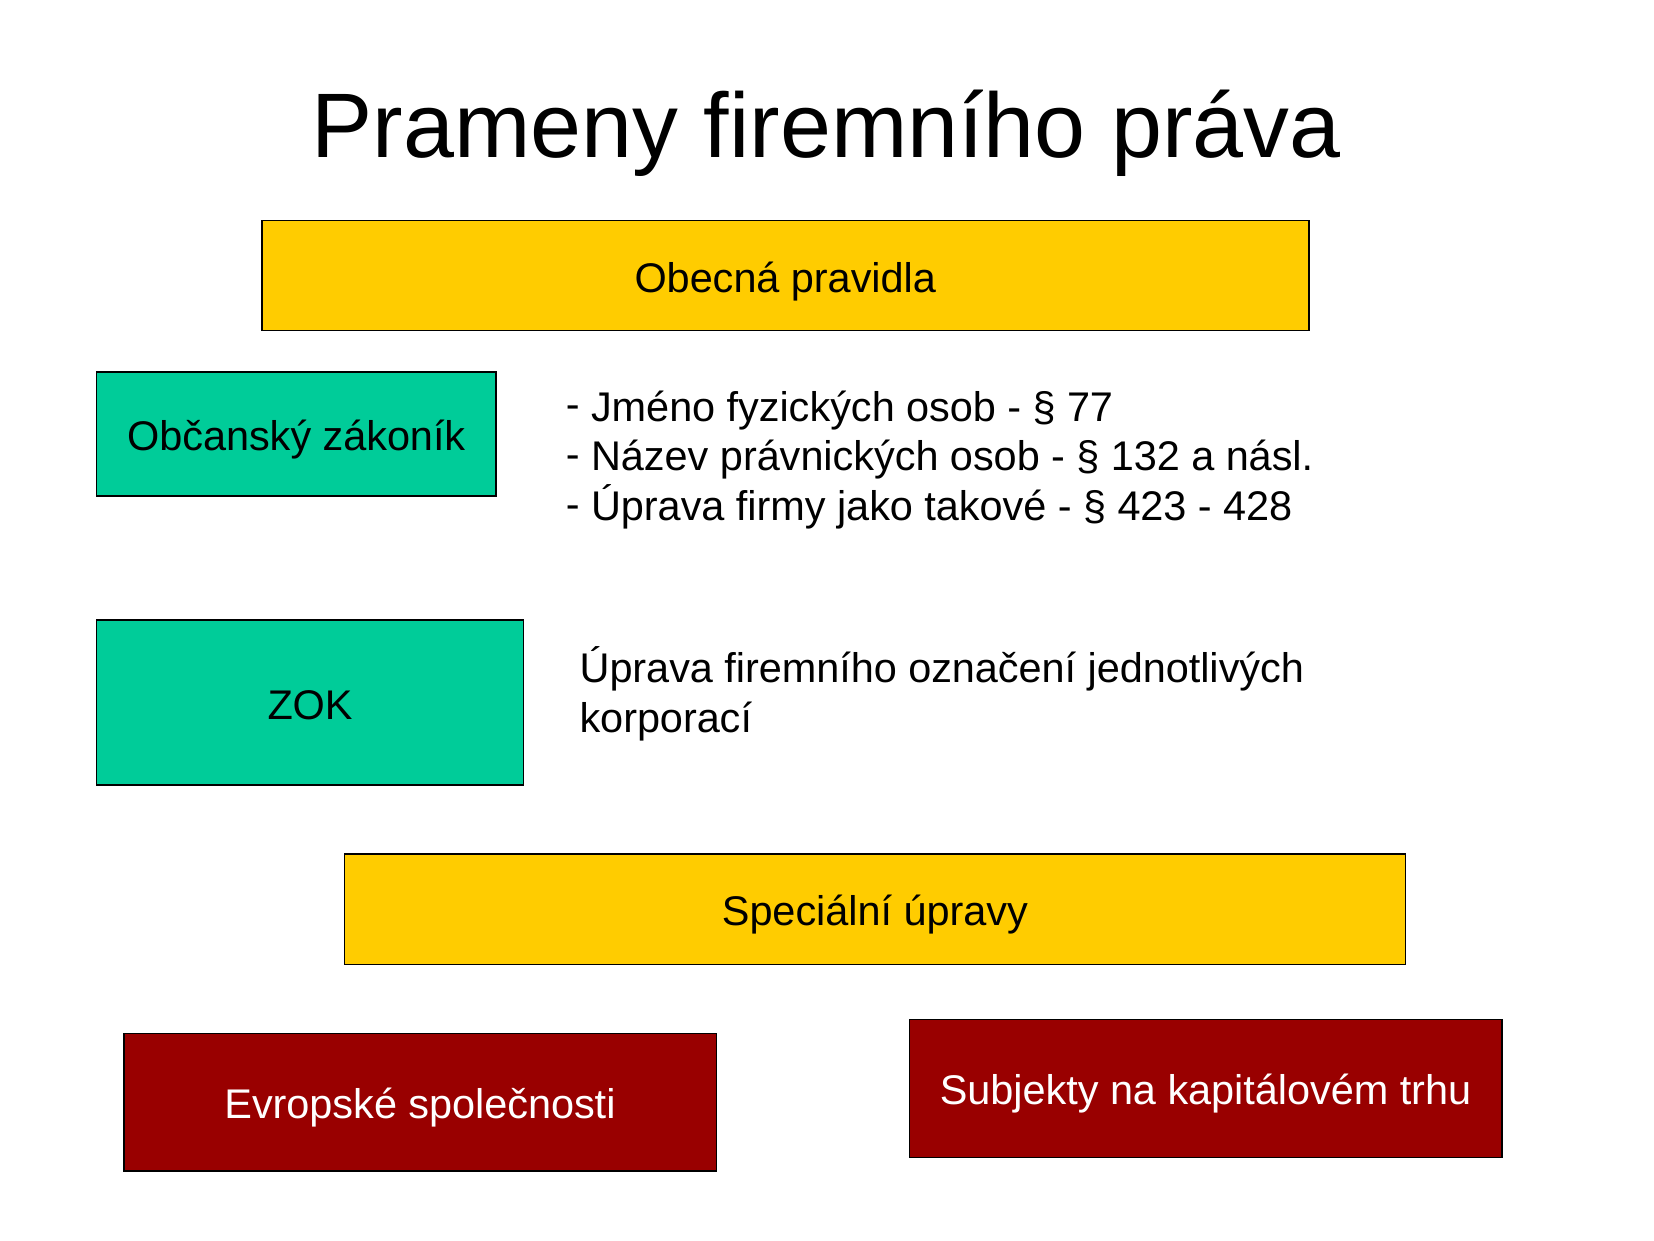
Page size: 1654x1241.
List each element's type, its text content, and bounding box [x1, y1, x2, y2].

text_box Evropské společnosti [123, 1033, 717, 1172]
text_box Obecná pravidla [261, 220, 1309, 331]
text_box Prameny firemního práva [82, 49, 1571, 193]
text_box ZOK [96, 619, 524, 786]
text_box Úprava firemního označení jednotlivých korporací [564, 633, 1378, 749]
text_box Subjekty na kapitálovém trhu [909, 1019, 1502, 1158]
text_box Speciální úpravy [344, 854, 1406, 965]
text_box Občanský zákoník [96, 371, 497, 496]
text_box Jméno fyzických osob - § 77 Název právnických osob - § 132 a násl. Úprava firmy jako takové - § 423 - 428 [551, 372, 1585, 583]
